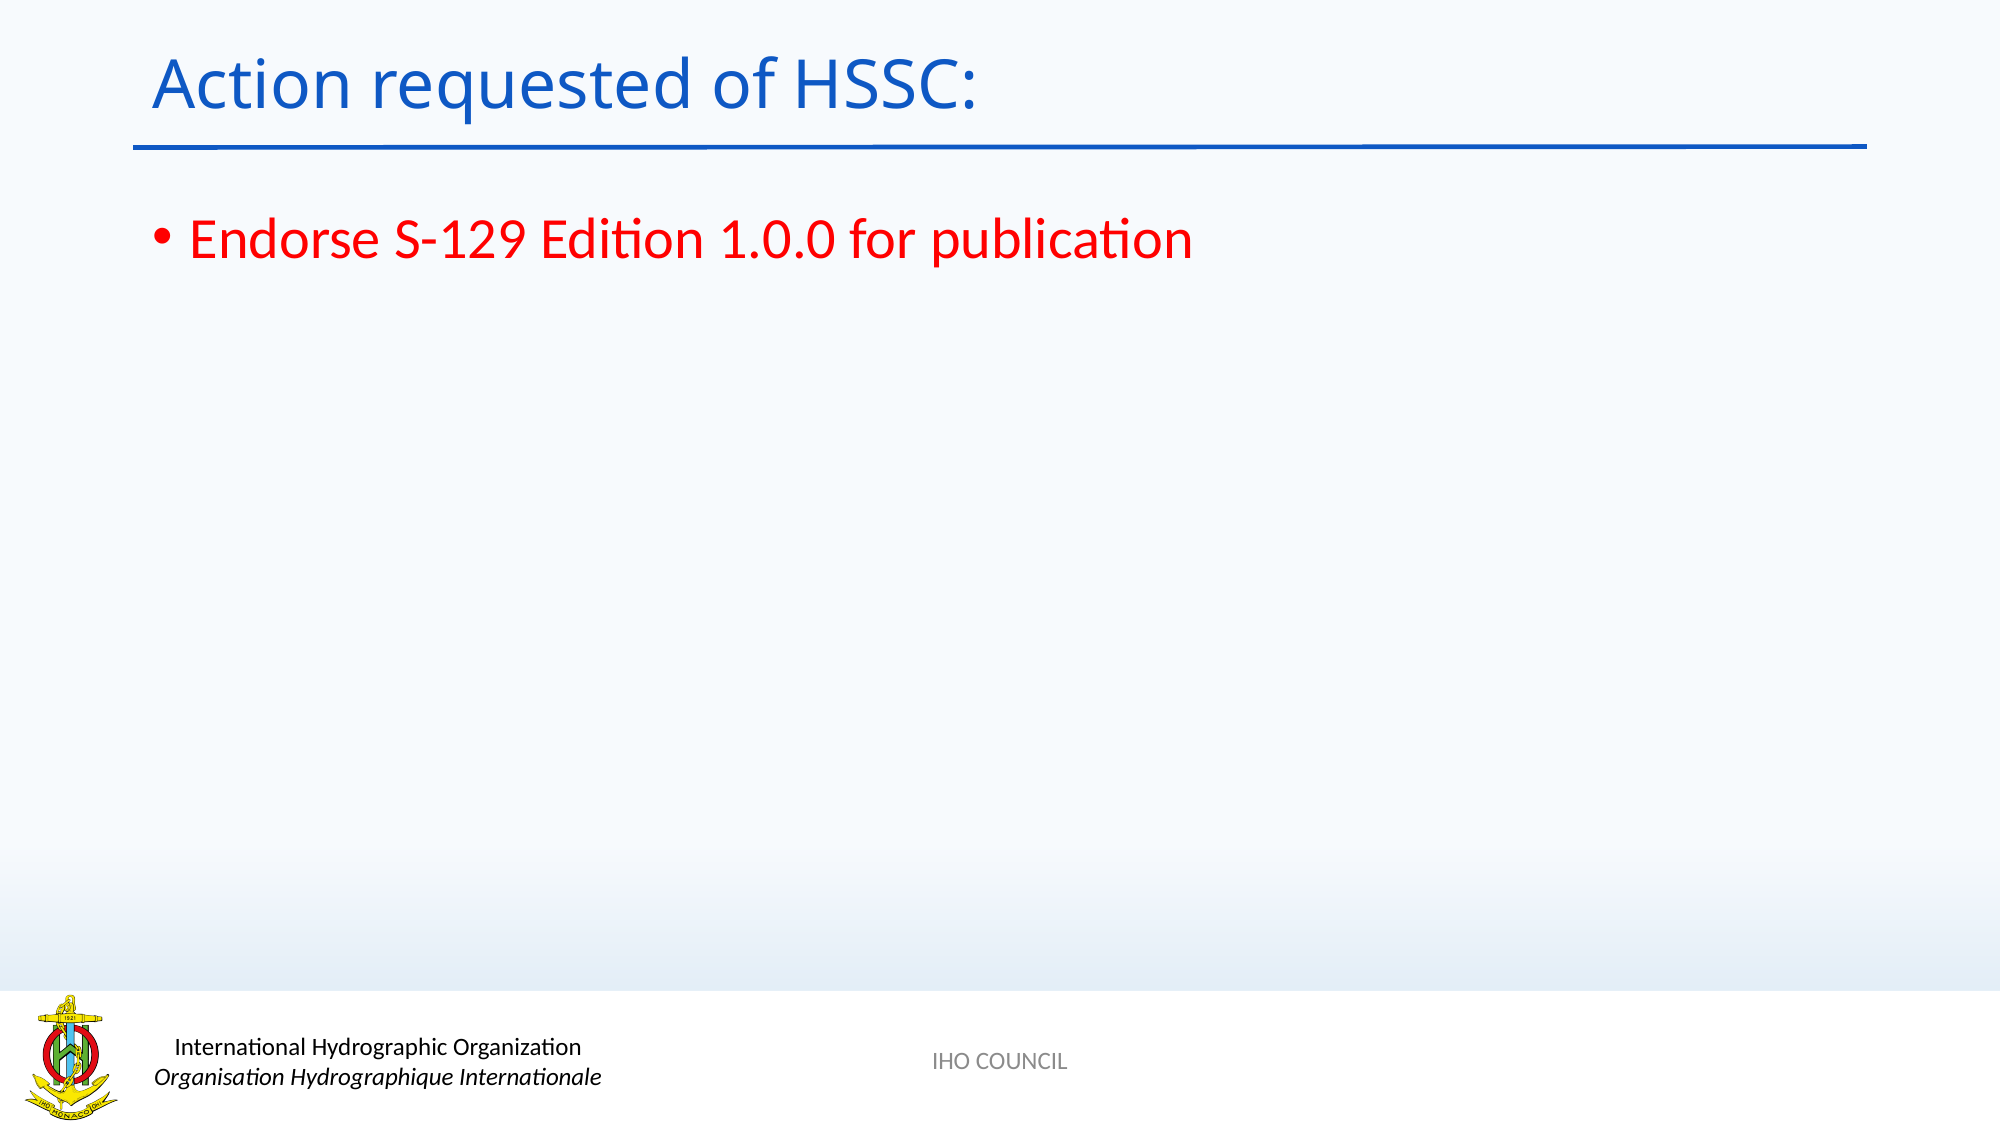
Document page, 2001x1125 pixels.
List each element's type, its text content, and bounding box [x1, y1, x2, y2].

title Action requested of HSSC: [137, 42, 1863, 132]
footer IHO COUNCIL [662, 1029, 1338, 1090]
list Endorse S-129 Edition 1.0.0 for publication [137, 200, 1863, 914]
picture [17, 990, 122, 1125]
